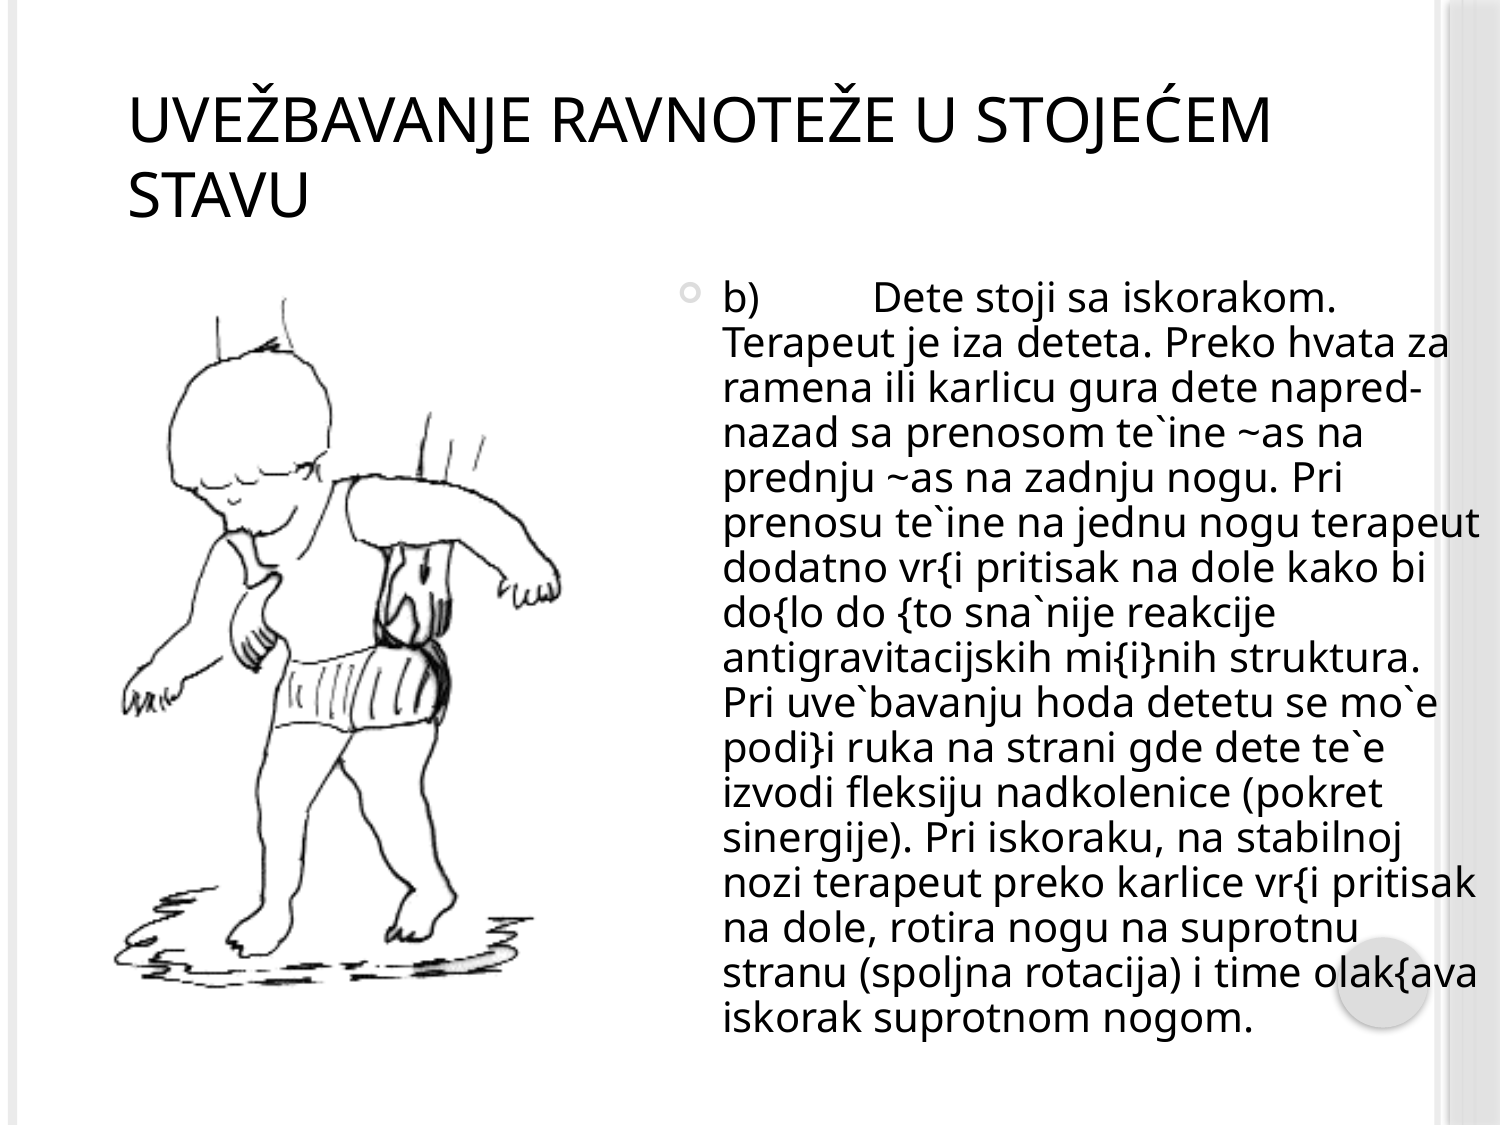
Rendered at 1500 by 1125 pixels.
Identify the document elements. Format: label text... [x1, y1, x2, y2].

title Uvežbavanje ravnoteže u stojećem stavu [112, 37, 1413, 238]
list b) Dete stoji sa iskorakom. Terapeut je iza deteta. Preko hvata za ramena ili karlicu gura dete napred-nazad sa prenosom te`ine ~as na prednju ~as na zadnju nogu. Pri prenosu te`ine na jednu nogu terapeut dodatno vr{i pritisak na dole kako bi do{lo do {to sna`nije reakcije antigravitacijskih mi{i}nih struktura. Pri uve`bavanju hoda detetu se mo`e podi}i ruka na strani gde dete te`e izvodi fleksiju nadkolenice (pokret sinergije). Pri iskoraku, na stabilnoj nozi terapeut preko karlice vr{i pritisak na dole, rotira nogu na suprotnu stranu (spoljna rotacija) i time olak{ava iskorak suprotnom nogom. [662, 269, 1500, 1001]
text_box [99, 268, 576, 1001]
